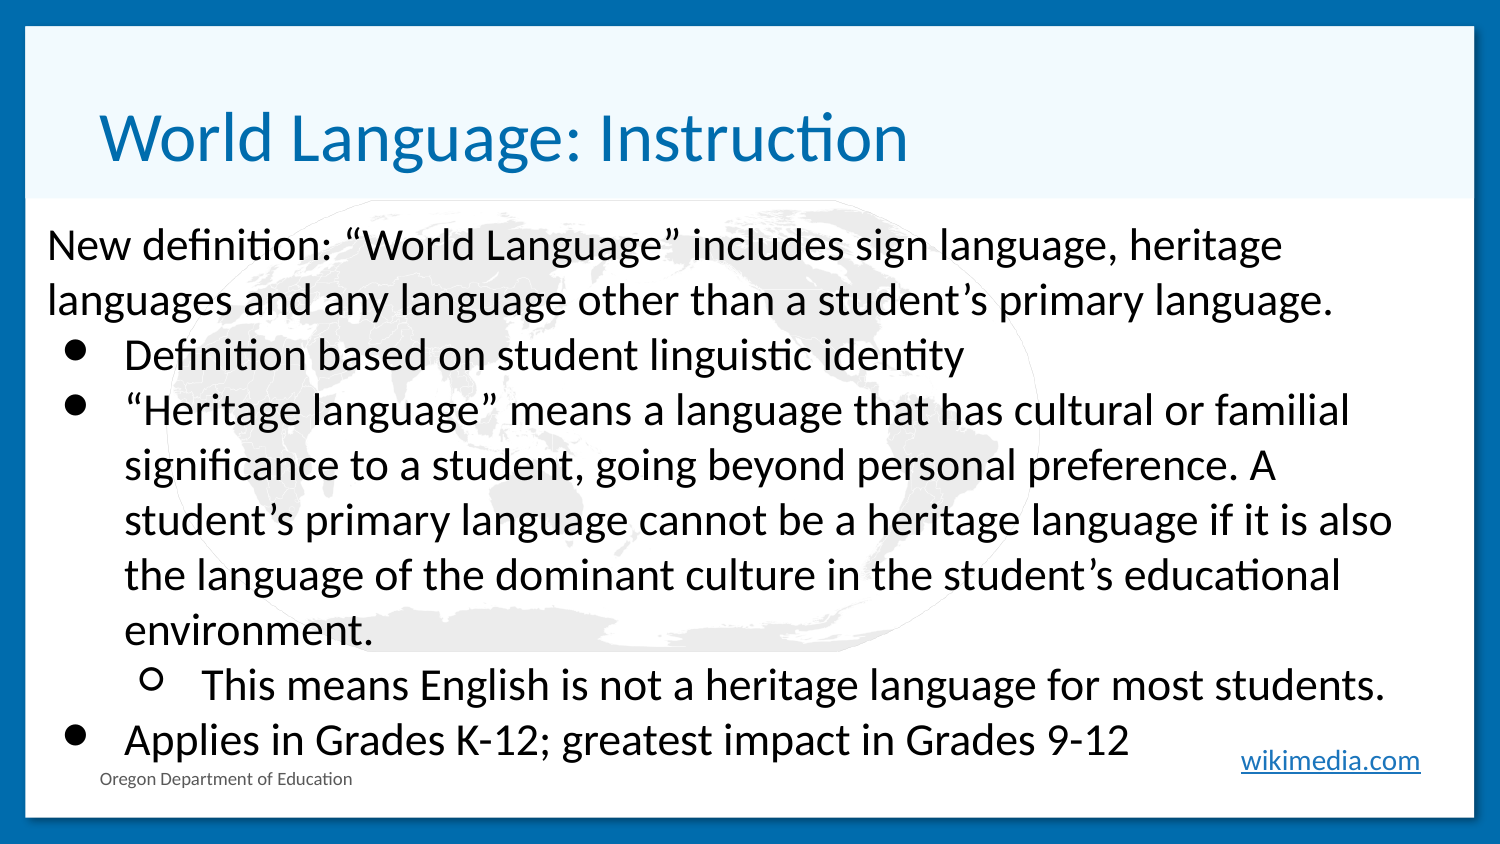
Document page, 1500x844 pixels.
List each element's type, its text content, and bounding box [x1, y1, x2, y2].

picture [166, 200, 1040, 652]
text_box wikimedia.com [1225, 725, 1494, 792]
text_box New definition: “World Language” includes sign language, heritage languages and any language other than a student’s primary language. Definition based on student linguistic identity “Heritage language” means a language that has cultural or familial significance to a student, going beyond personal preference. A student’s primary language cannot be a heritage language if it is also the language of the dominant culture in the student’s educational environment. This means English is not a heritage language for most students. Applies in Grades K-12; greatest impact in Grades 9-12 [31, 199, 1454, 780]
title World Language: Instruction [88, 56, 1416, 183]
